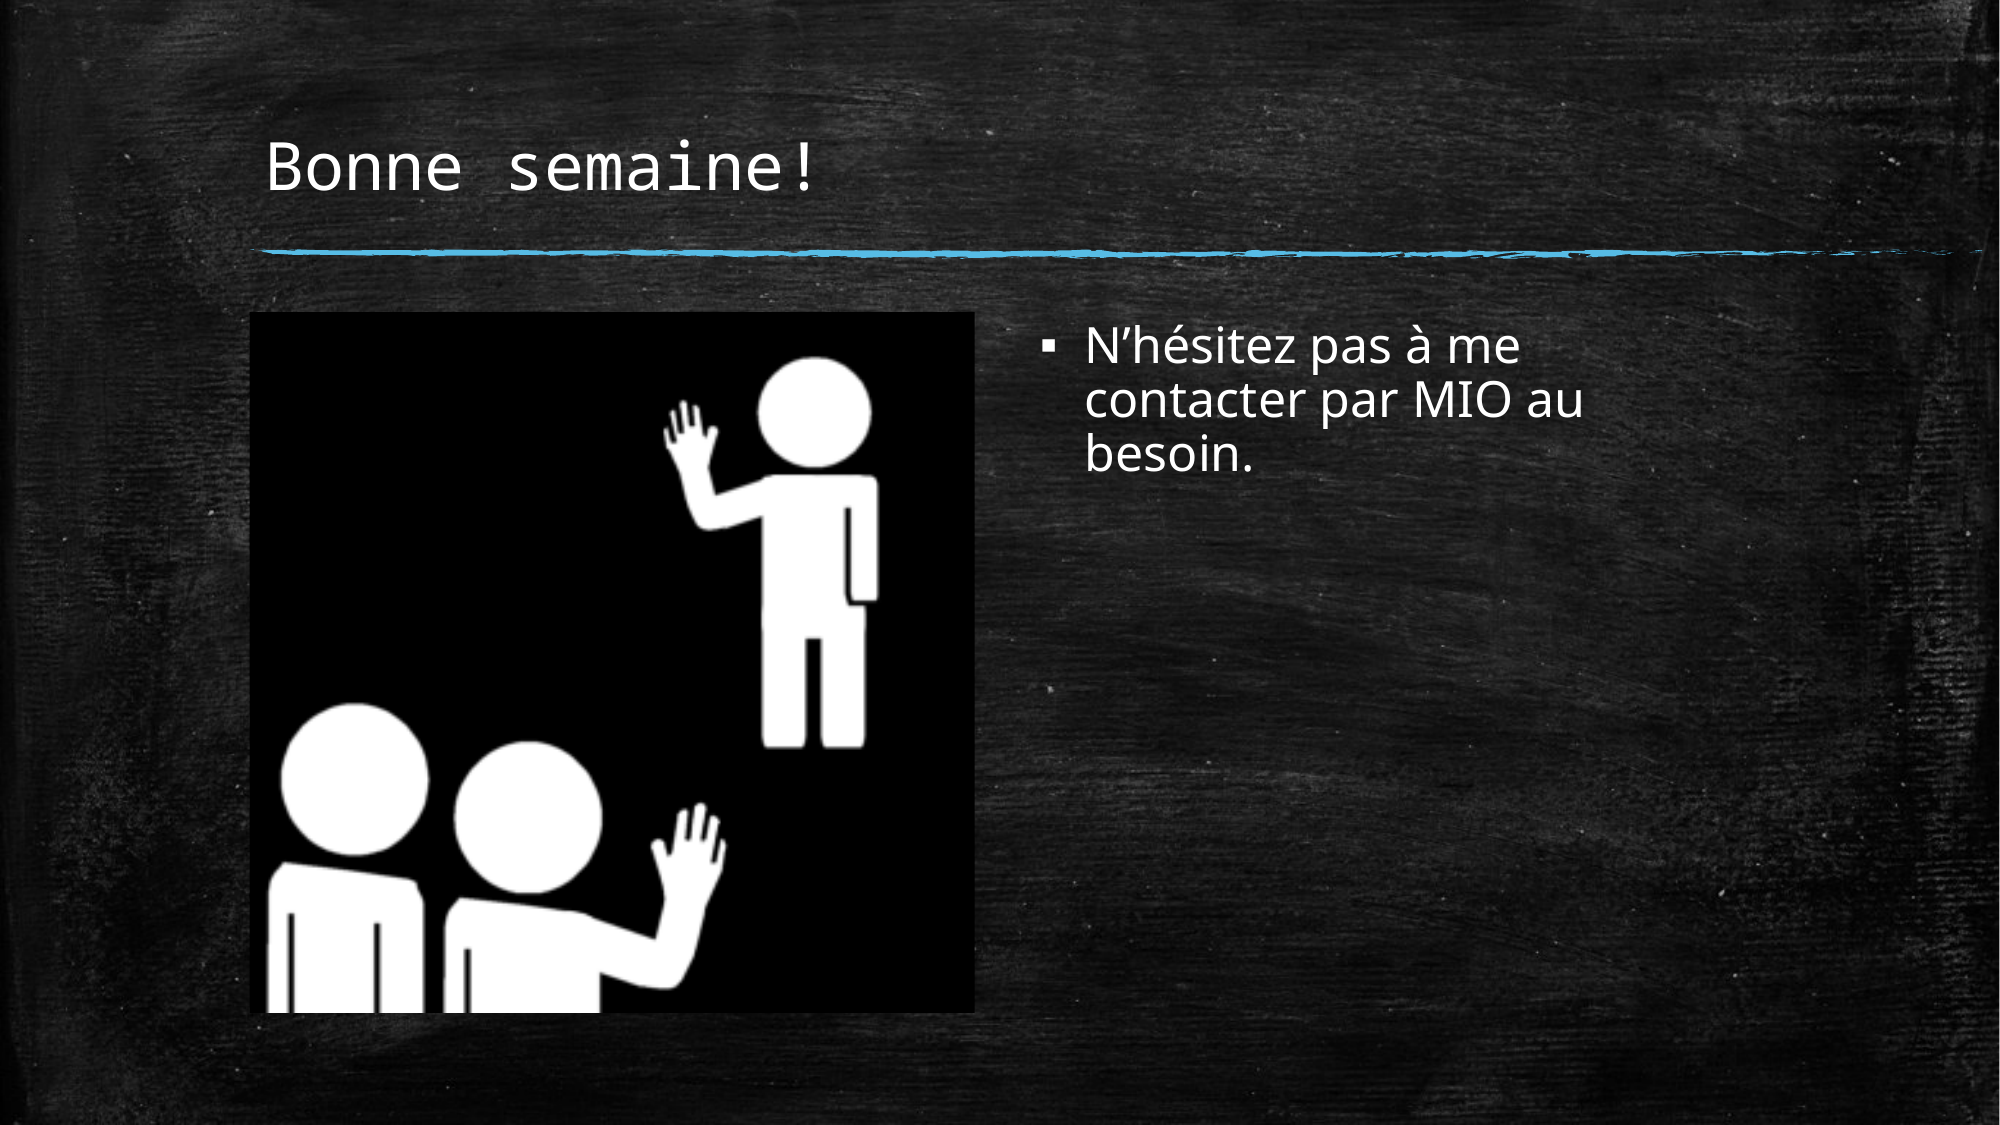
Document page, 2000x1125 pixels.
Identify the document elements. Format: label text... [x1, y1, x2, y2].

list N’hésitez pas à me contacter par MIO au besoin. [1024, 312, 1750, 1013]
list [249, 312, 975, 1013]
title Bonne semaine! [249, 45, 1750, 213]
